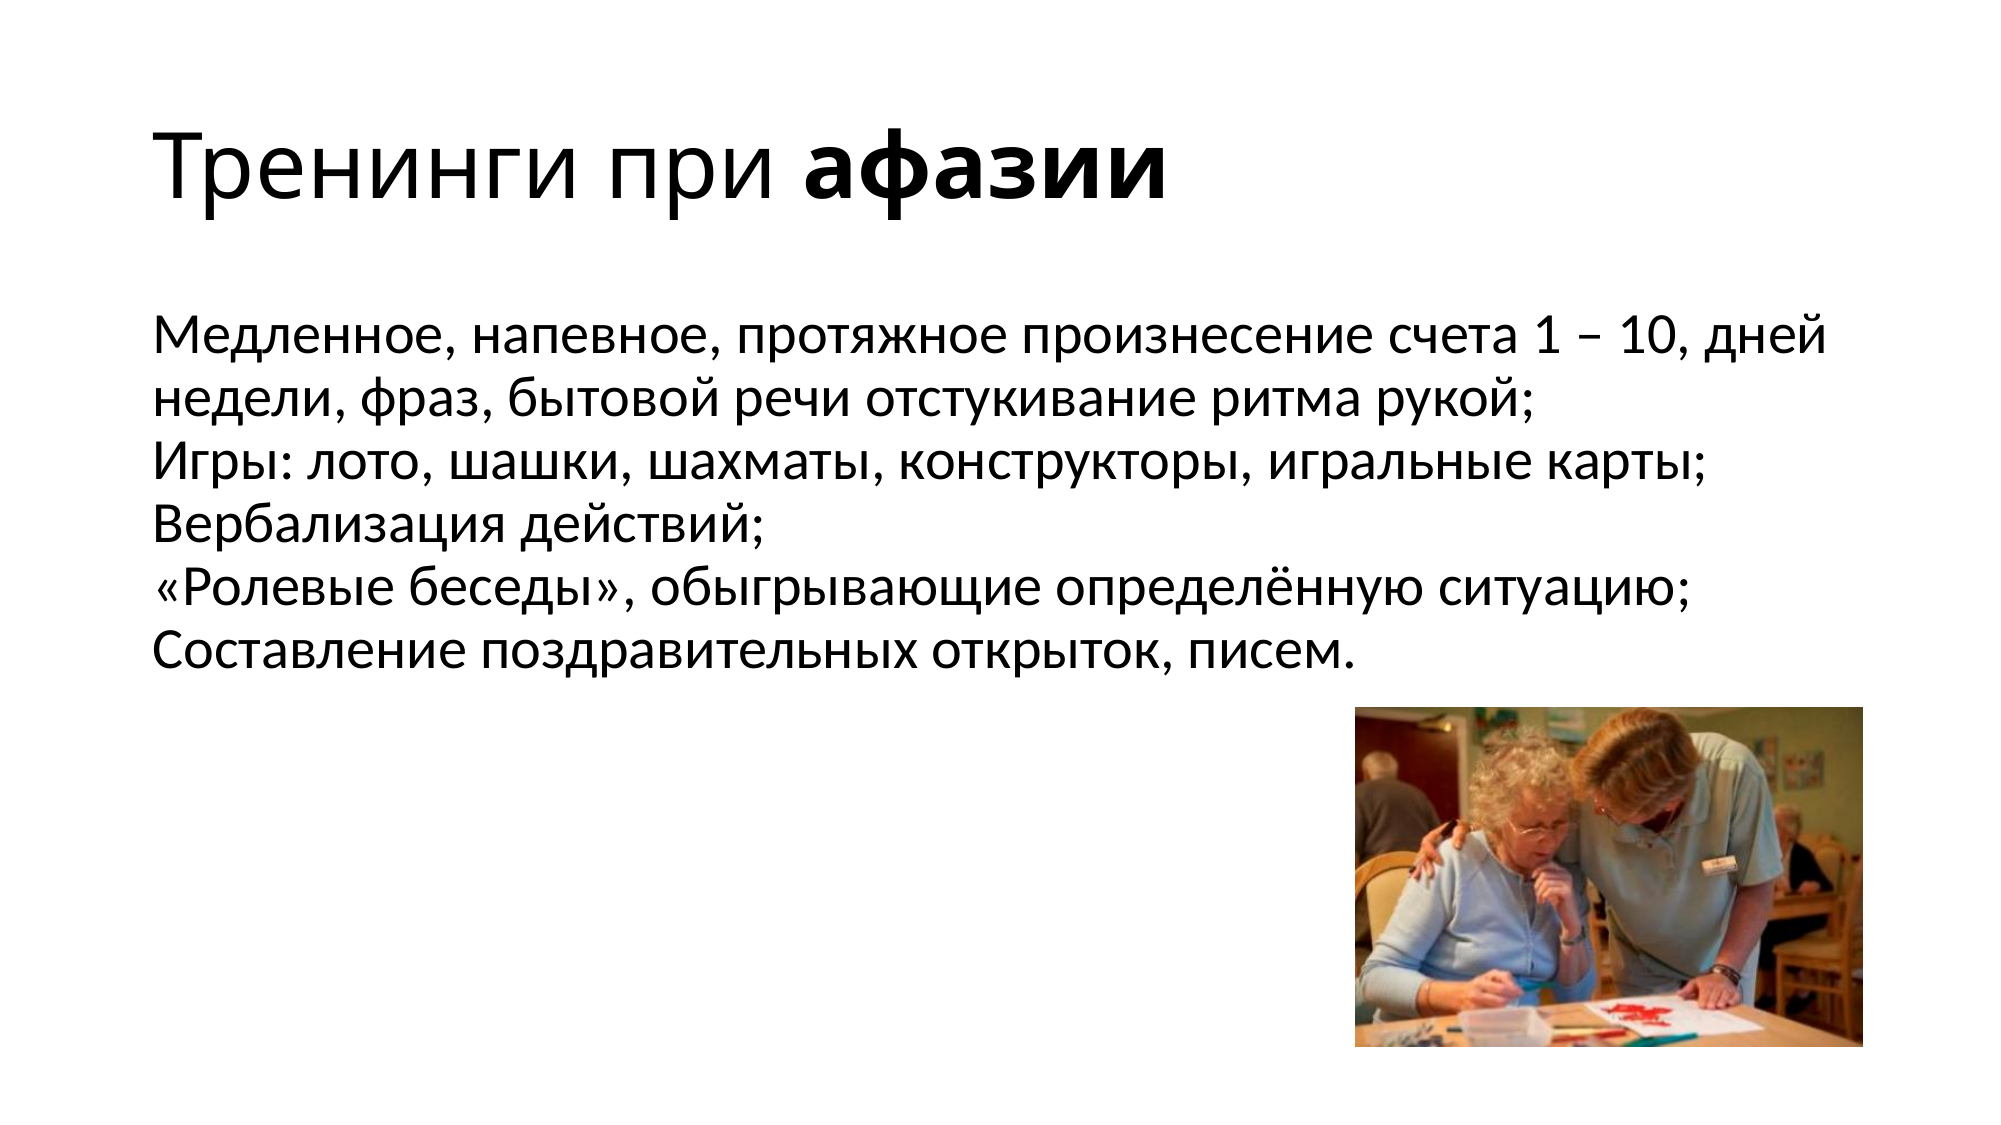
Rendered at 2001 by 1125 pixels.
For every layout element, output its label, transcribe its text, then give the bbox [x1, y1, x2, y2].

title Тренинги при афазии [137, 59, 1863, 278]
list Медленное, напевное, протяжное произнесение счета 1 – 10, дней недели, фраз, бытовой речи отстукивание ритма рукой; Игры: лото, шашки, шахматы, конструкторы, игральные карты; Вербализация действий; «Ролевые беседы», обыгрывающие определённую ситуацию; Cоставление поздравительных открыток, писем. [137, 296, 1863, 1010]
picture [1355, 707, 1863, 1047]
